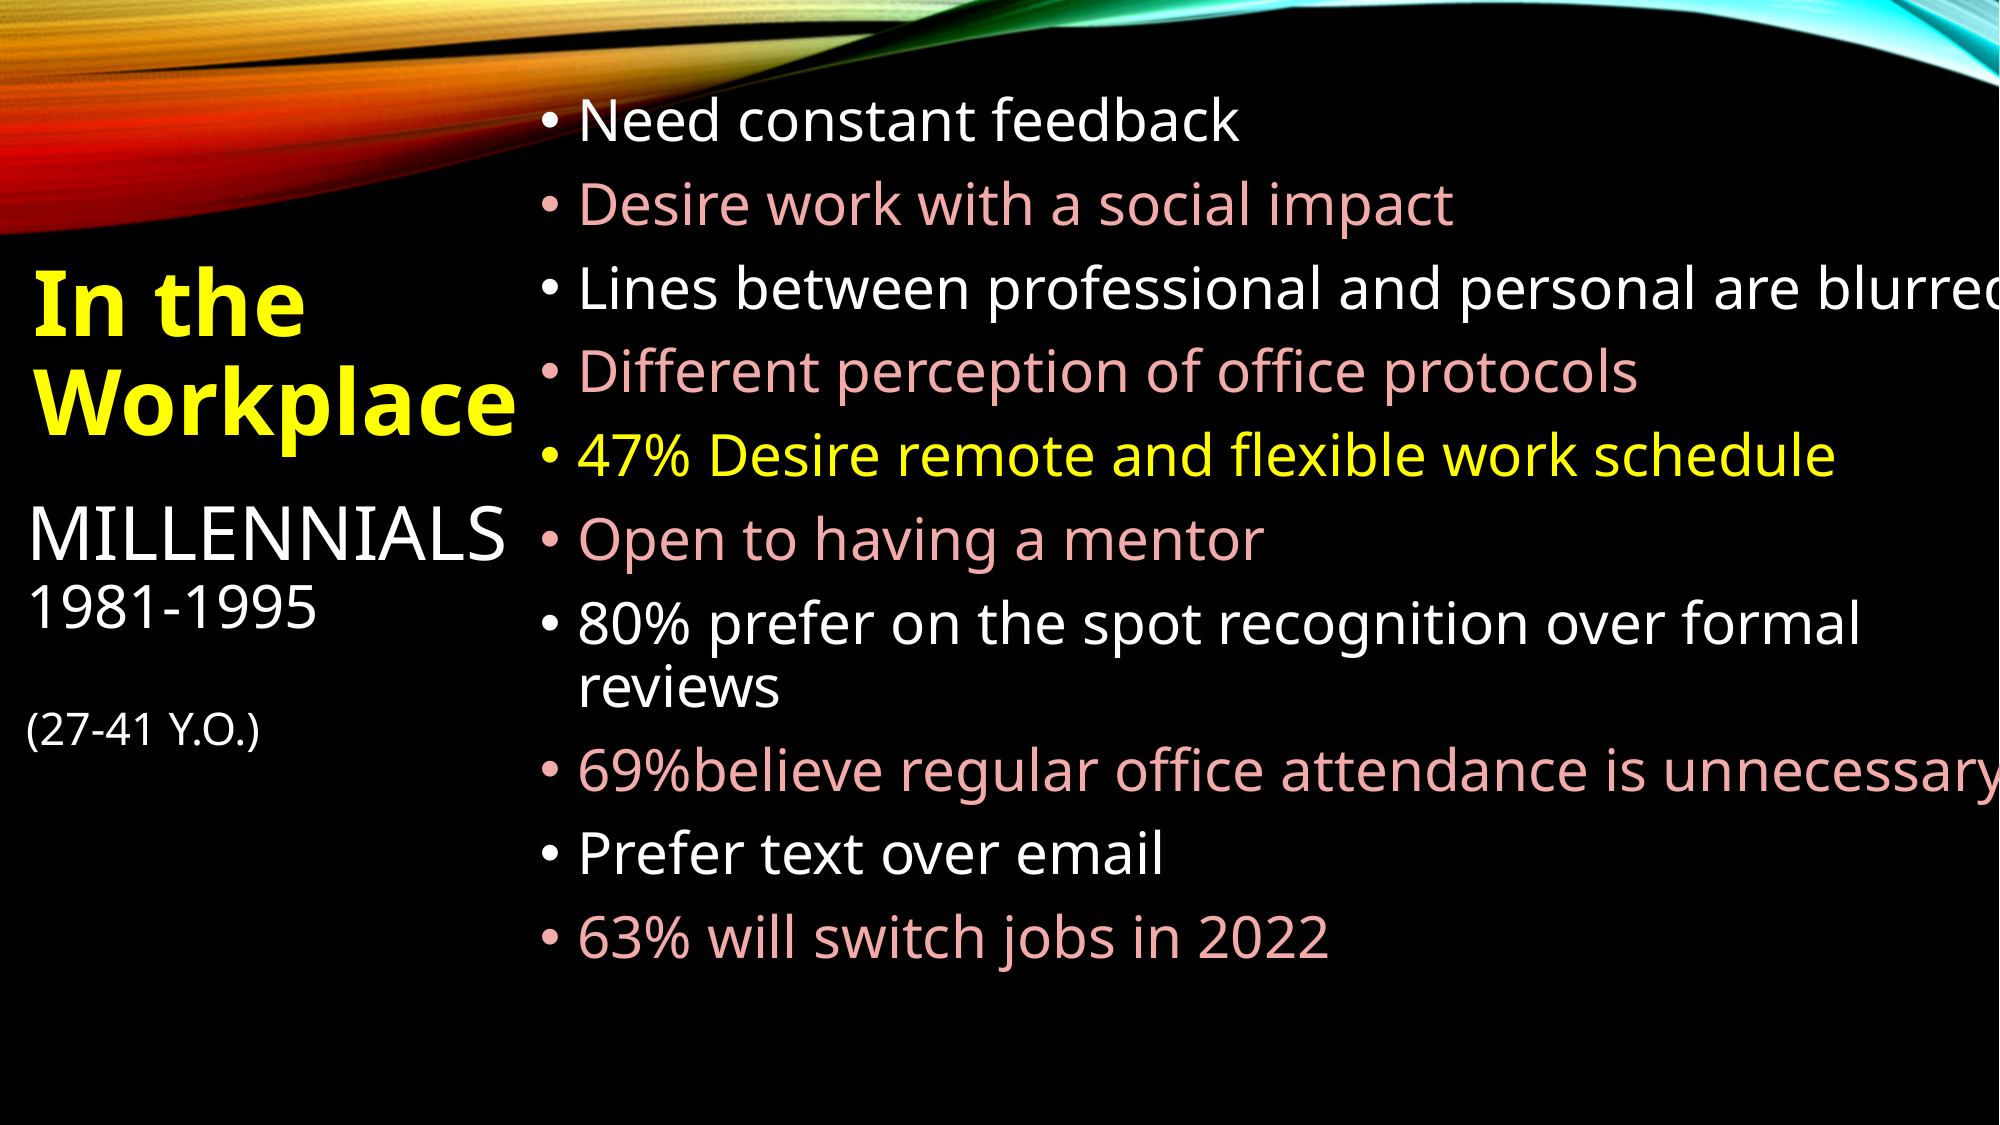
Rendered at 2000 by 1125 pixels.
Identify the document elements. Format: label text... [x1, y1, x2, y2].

list Need constant feedback Desire work with a social impact Lines between professional and personal are blurred Different perception of office protocols 47% Desire remote and flexible work schedule Open to having a mentor 80% prefer on the spot recognition over formal reviews 69%believe regular office attendance is unnecessary Prefer text over email 63% will switch jobs in 2022 [524, 24, 2000, 1038]
picture [0, 0, 2000, 237]
title Millennials 1981-1995 (27-41 y.o.) [11, 487, 524, 763]
list In the Workplace [18, 249, 524, 375]
